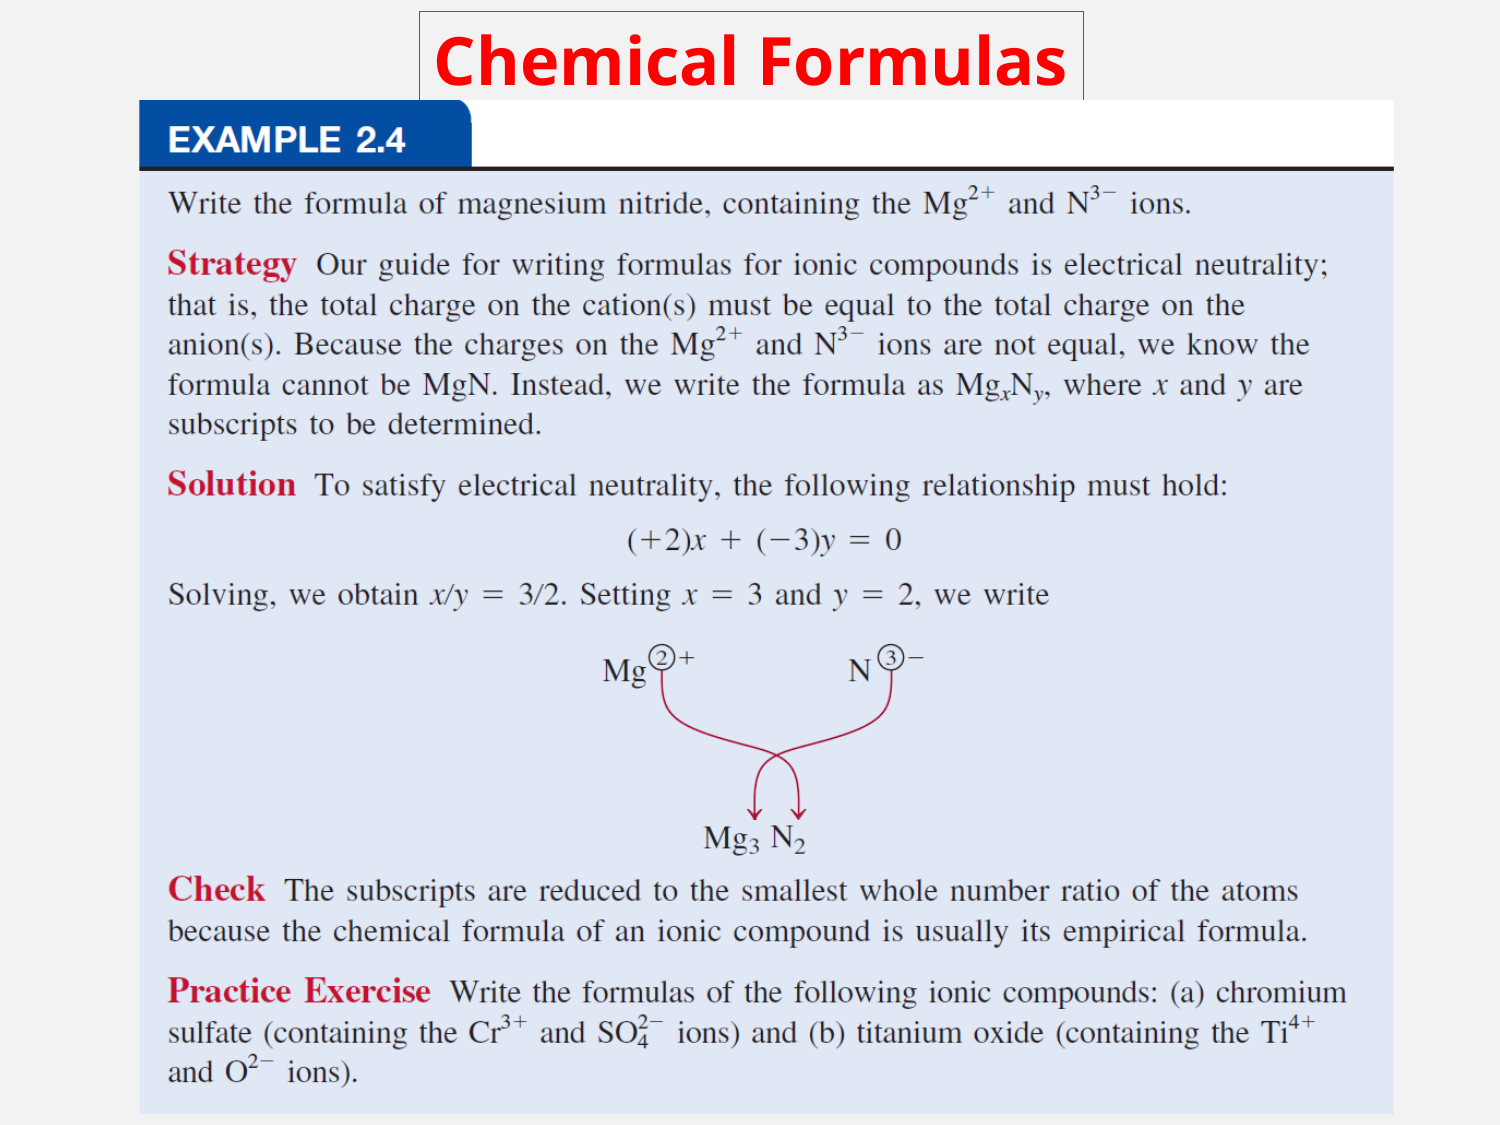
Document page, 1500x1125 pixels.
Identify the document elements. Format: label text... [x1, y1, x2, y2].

picture [139, 100, 1394, 1114]
text_box Chemical Formulas [419, 11, 1084, 100]
